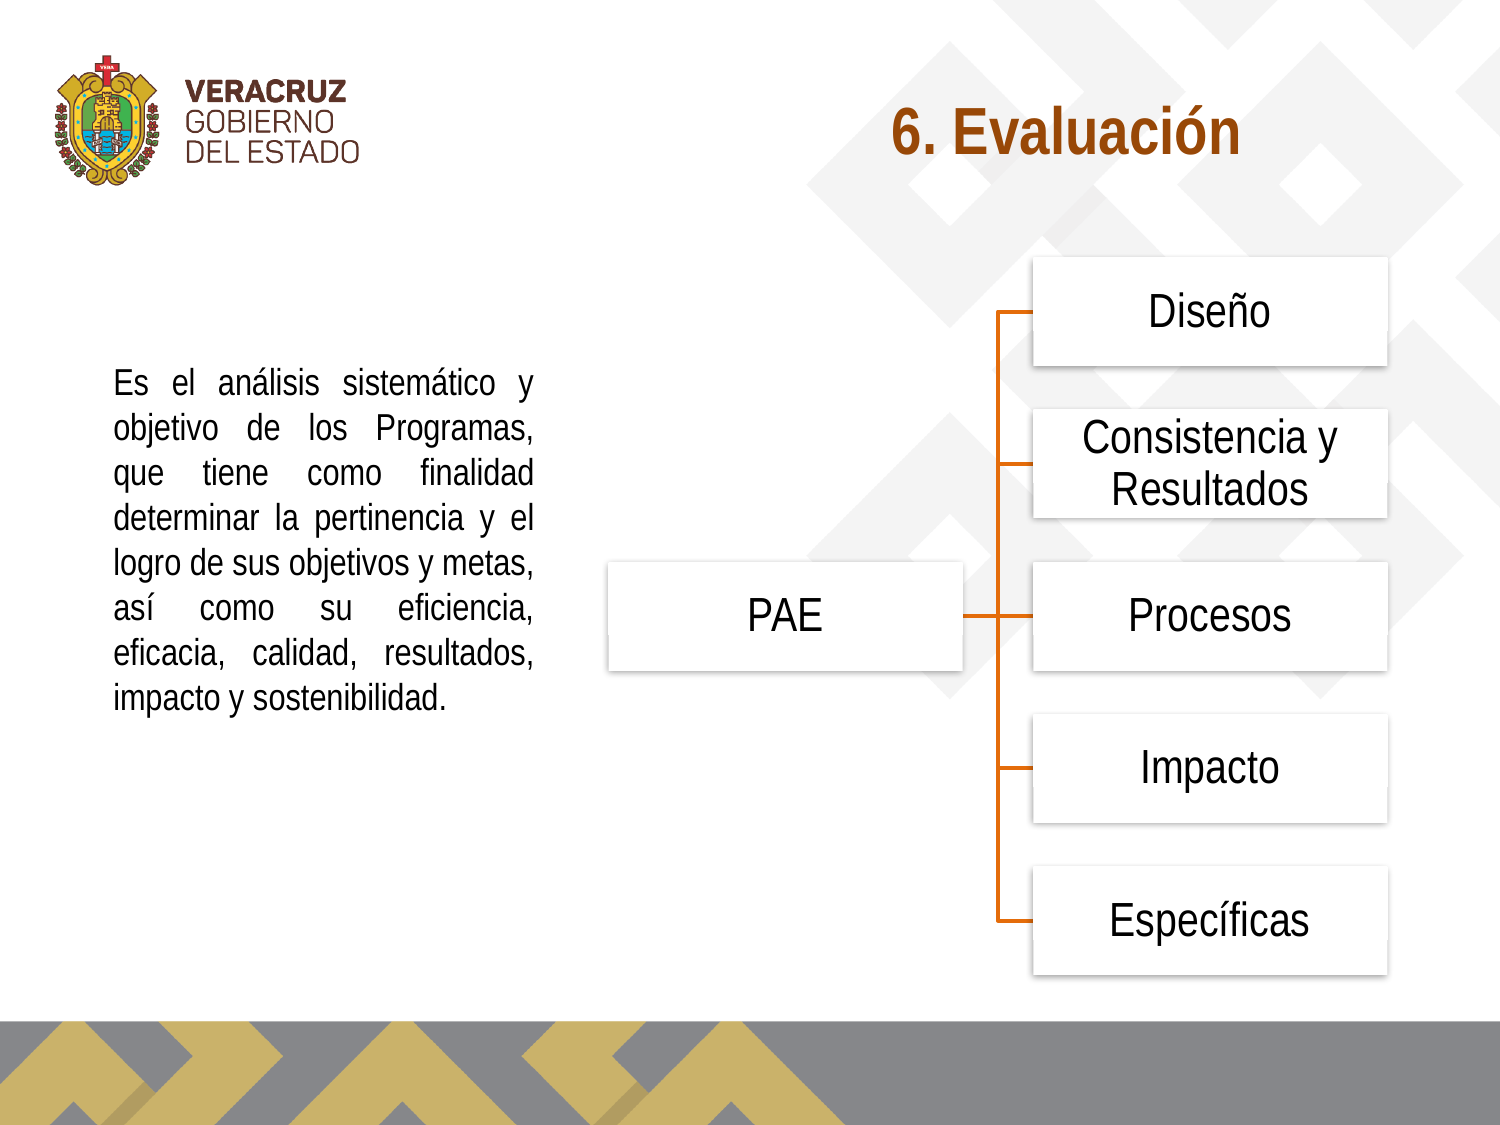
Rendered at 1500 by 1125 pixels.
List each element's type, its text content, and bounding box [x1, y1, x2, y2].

picture [0, 0, 1500, 1125]
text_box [608, 208, 1389, 1024]
text_box Es el análisis sistemático y objetivo de los Programas, que tiene como finalidad determinar la pertinencia y el logro de sus objetivos y metas, así como su eficiencia, eficacia, calidad, resultados, impacto y sostenibilidad. [98, 350, 550, 725]
text_box 6. Evaluación [782, 80, 1352, 176]
